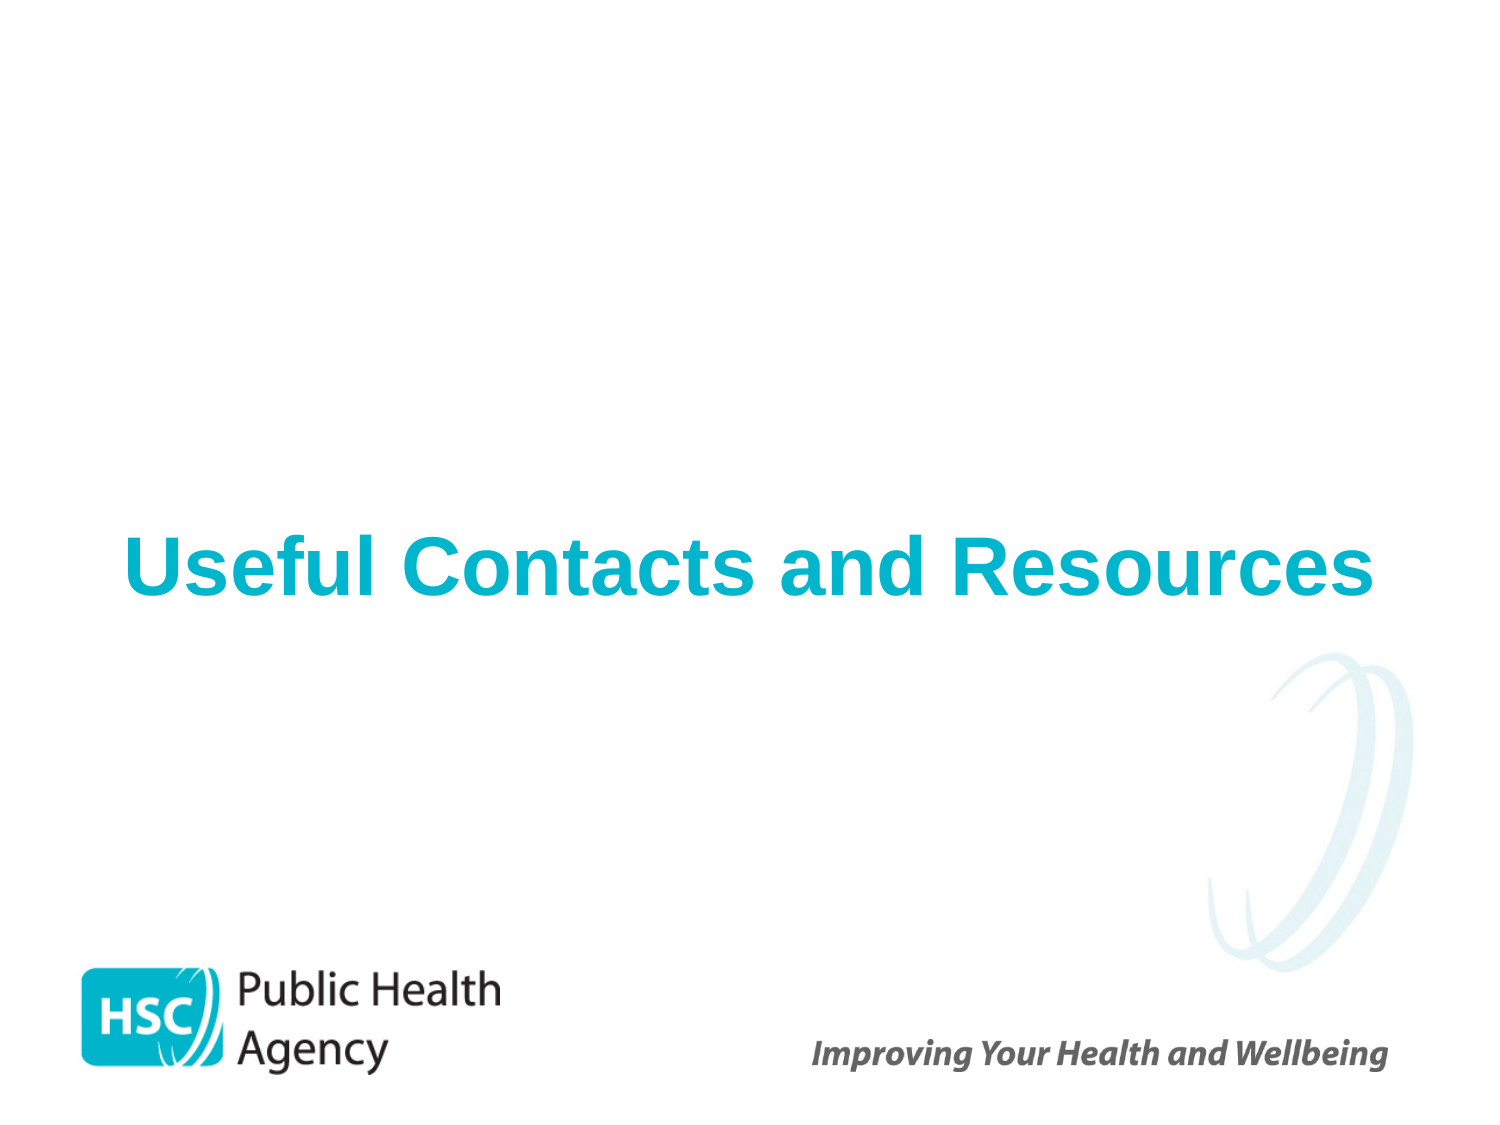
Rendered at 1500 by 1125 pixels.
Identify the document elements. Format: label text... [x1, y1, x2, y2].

picture [1187, 649, 1417, 978]
title Useful Contacts and Resources [87, 468, 1413, 657]
picture [812, 1039, 1388, 1072]
picture [75, 962, 500, 1075]
